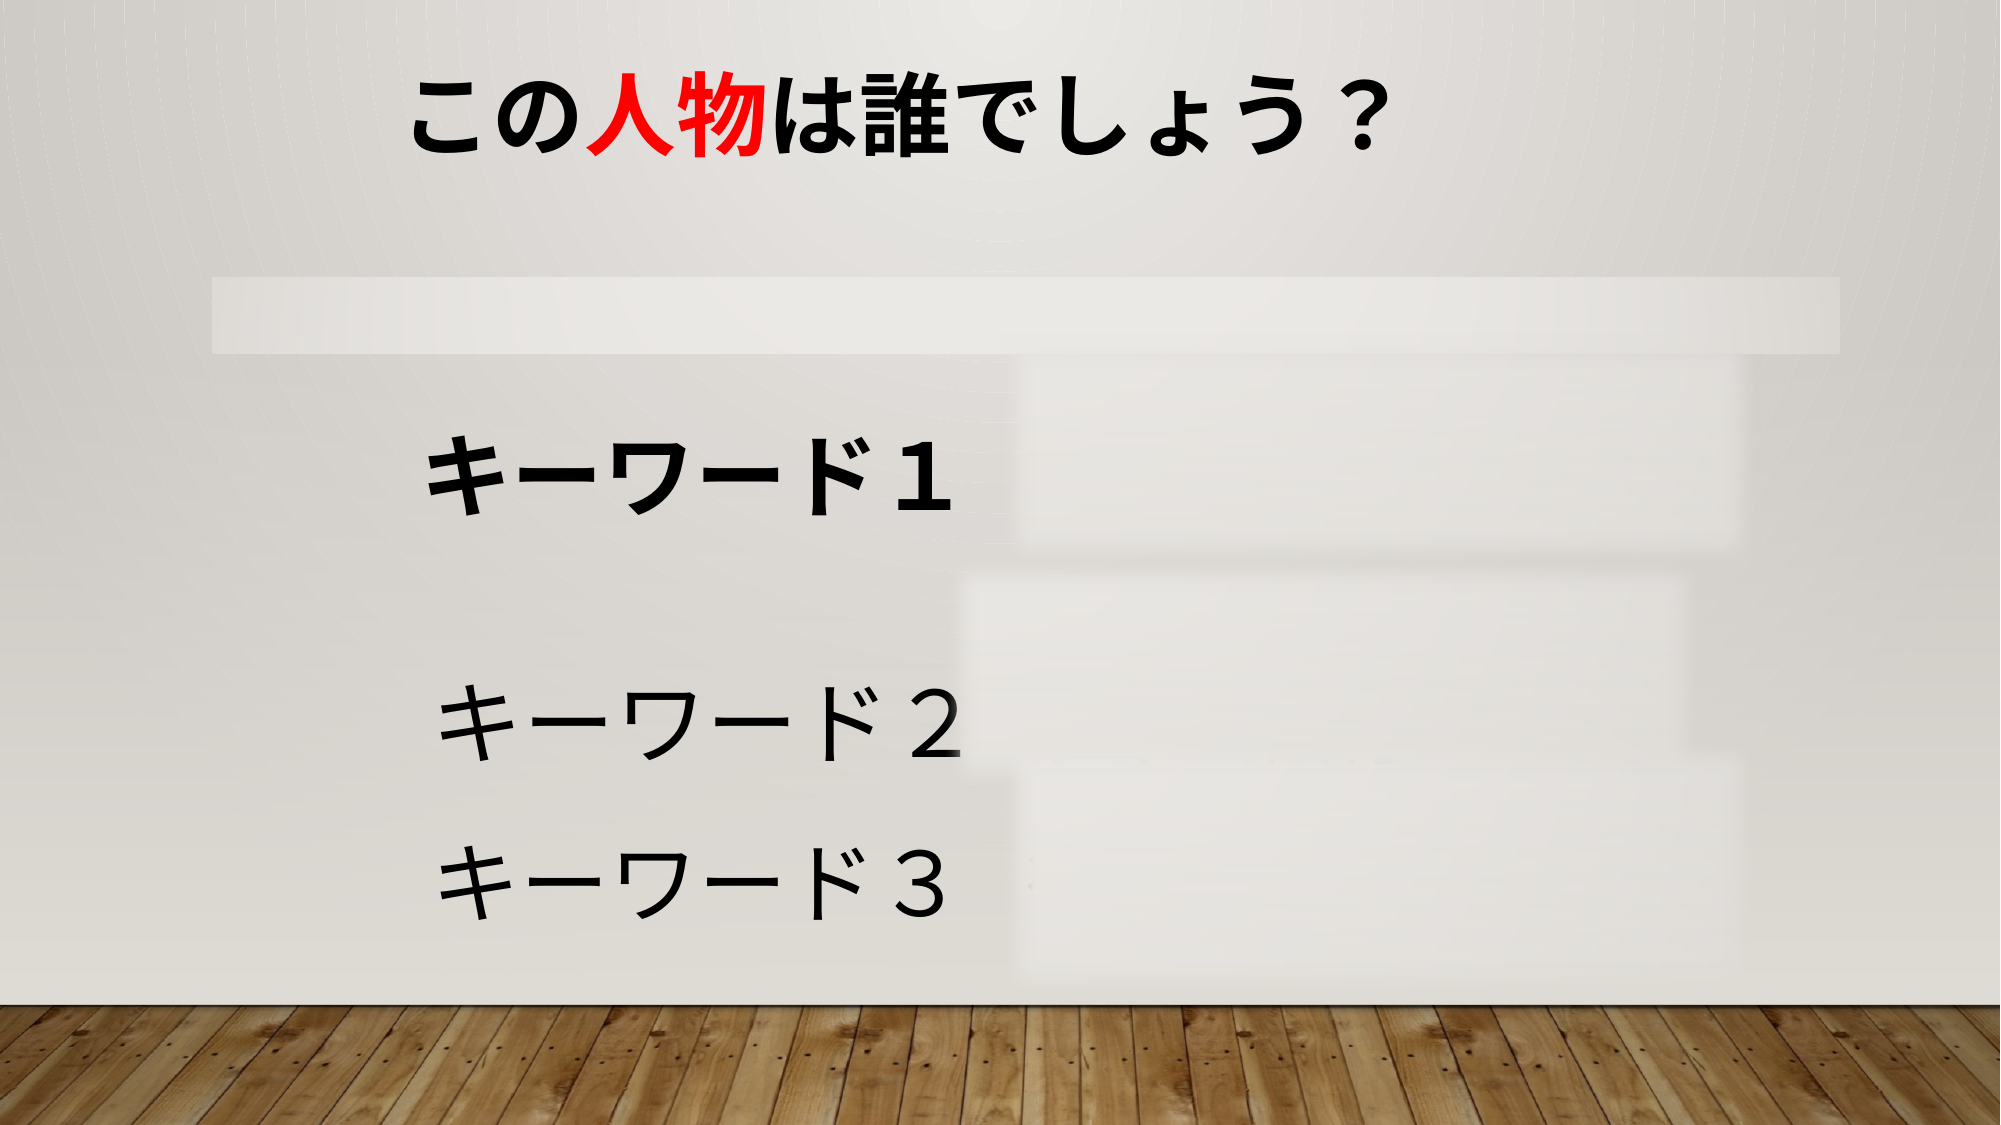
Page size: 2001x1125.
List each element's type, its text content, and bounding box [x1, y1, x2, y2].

text_box キーワード１ 関ヶ原の戦い [405, 376, 999, 585]
text_box キーワード３ 征夷大将軍 [416, 831, 1645, 1040]
text_box この人物は誰でしょう？ [385, 15, 1614, 224]
text_box キーワード２ 江戸幕府 [416, 623, 999, 831]
picture [0, 1005, 2000, 1125]
picture [212, 277, 1840, 998]
